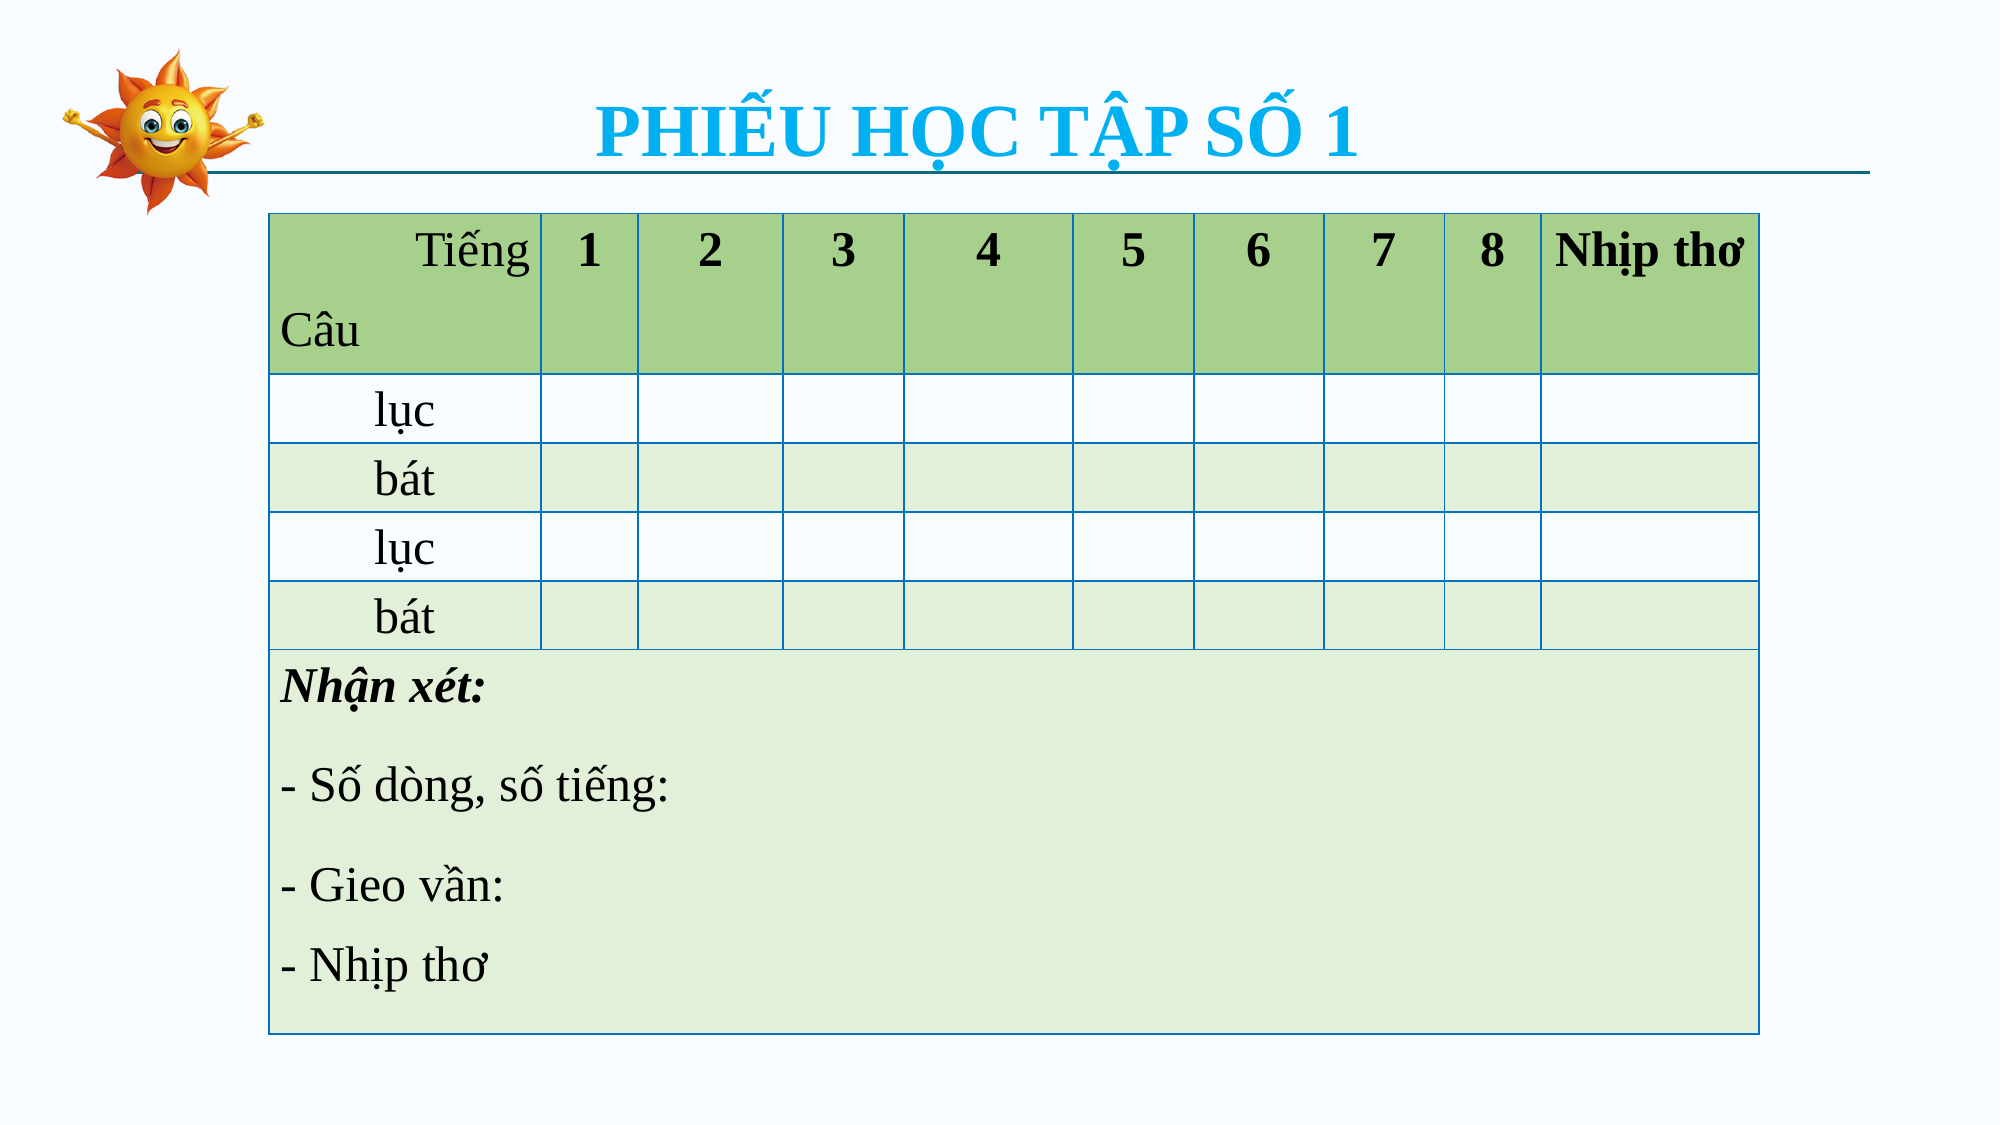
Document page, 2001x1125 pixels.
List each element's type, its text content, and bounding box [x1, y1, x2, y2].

table_cell [1325, 444, 1444, 511]
table_cell [1445, 375, 1540, 442]
table_header 3 [784, 214, 903, 373]
table_cell [1445, 444, 1540, 511]
table_cell [542, 582, 637, 649]
table_header 5 [1074, 214, 1193, 373]
table_cell Nhận xét: - Số dòng, số tiếng: - Gieo vần: - Nhịp thơ [270, 650, 1758, 1033]
table_header Tiếng Câu [270, 214, 540, 373]
table_cell [905, 375, 1072, 442]
table_cell [1325, 582, 1444, 649]
table_cell [1074, 513, 1193, 580]
table_cell [784, 513, 903, 580]
table_cell [1195, 444, 1323, 511]
table_cell [1445, 582, 1540, 649]
table_cell bát [270, 582, 540, 649]
table_cell [542, 444, 637, 511]
table_cell lục [270, 375, 540, 442]
table_cell bát [270, 444, 540, 511]
table_cell [784, 375, 903, 442]
text_box PHIẾU HỌC TẬP SỐ 1 [580, 29, 1377, 180]
table_cell [1542, 513, 1758, 580]
table_header 6 [1195, 214, 1323, 373]
table_cell [784, 444, 903, 511]
table_cell [1074, 375, 1193, 442]
table_header Nhịp thơ [1542, 214, 1758, 373]
table_cell lục [270, 513, 540, 580]
picture [62, 46, 265, 216]
table_header 7 [1325, 214, 1444, 373]
table_cell [542, 513, 637, 580]
table_cell [784, 582, 903, 649]
table_cell [639, 513, 782, 580]
table_cell [1325, 513, 1444, 580]
table_cell [639, 375, 782, 442]
table_cell [1195, 582, 1323, 649]
table_cell [905, 444, 1072, 511]
table_header 8 [1445, 214, 1540, 373]
table_cell [905, 513, 1072, 580]
table_cell [542, 375, 637, 442]
table_cell [639, 444, 782, 511]
table_cell [1195, 513, 1323, 580]
table_cell [1542, 582, 1758, 649]
table_cell [1445, 513, 1540, 580]
table_header 2 [639, 214, 782, 373]
table_cell [1325, 375, 1444, 442]
table_cell [905, 582, 1072, 649]
table_header 1 [542, 214, 637, 373]
table_cell [1074, 444, 1193, 511]
table_cell [1074, 582, 1193, 649]
table_cell [639, 582, 782, 649]
table_cell [1195, 375, 1323, 442]
table_cell [1542, 444, 1758, 511]
table_cell [1542, 375, 1758, 442]
table_header 4 [905, 214, 1072, 373]
